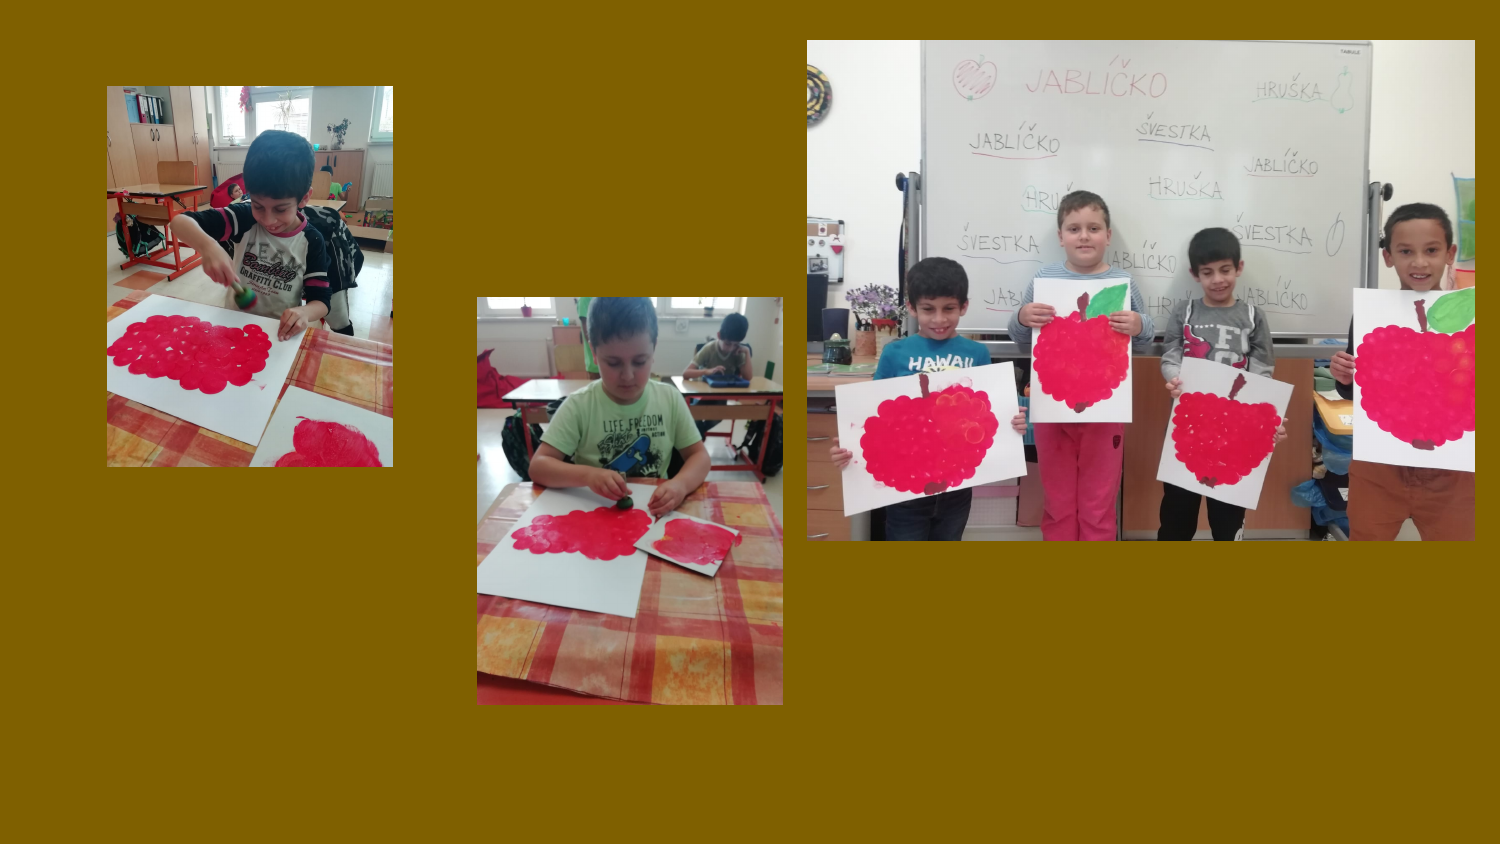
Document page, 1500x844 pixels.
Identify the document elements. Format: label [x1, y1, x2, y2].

picture [807, 40, 1476, 541]
picture [477, 297, 783, 705]
picture [106, 86, 393, 467]
